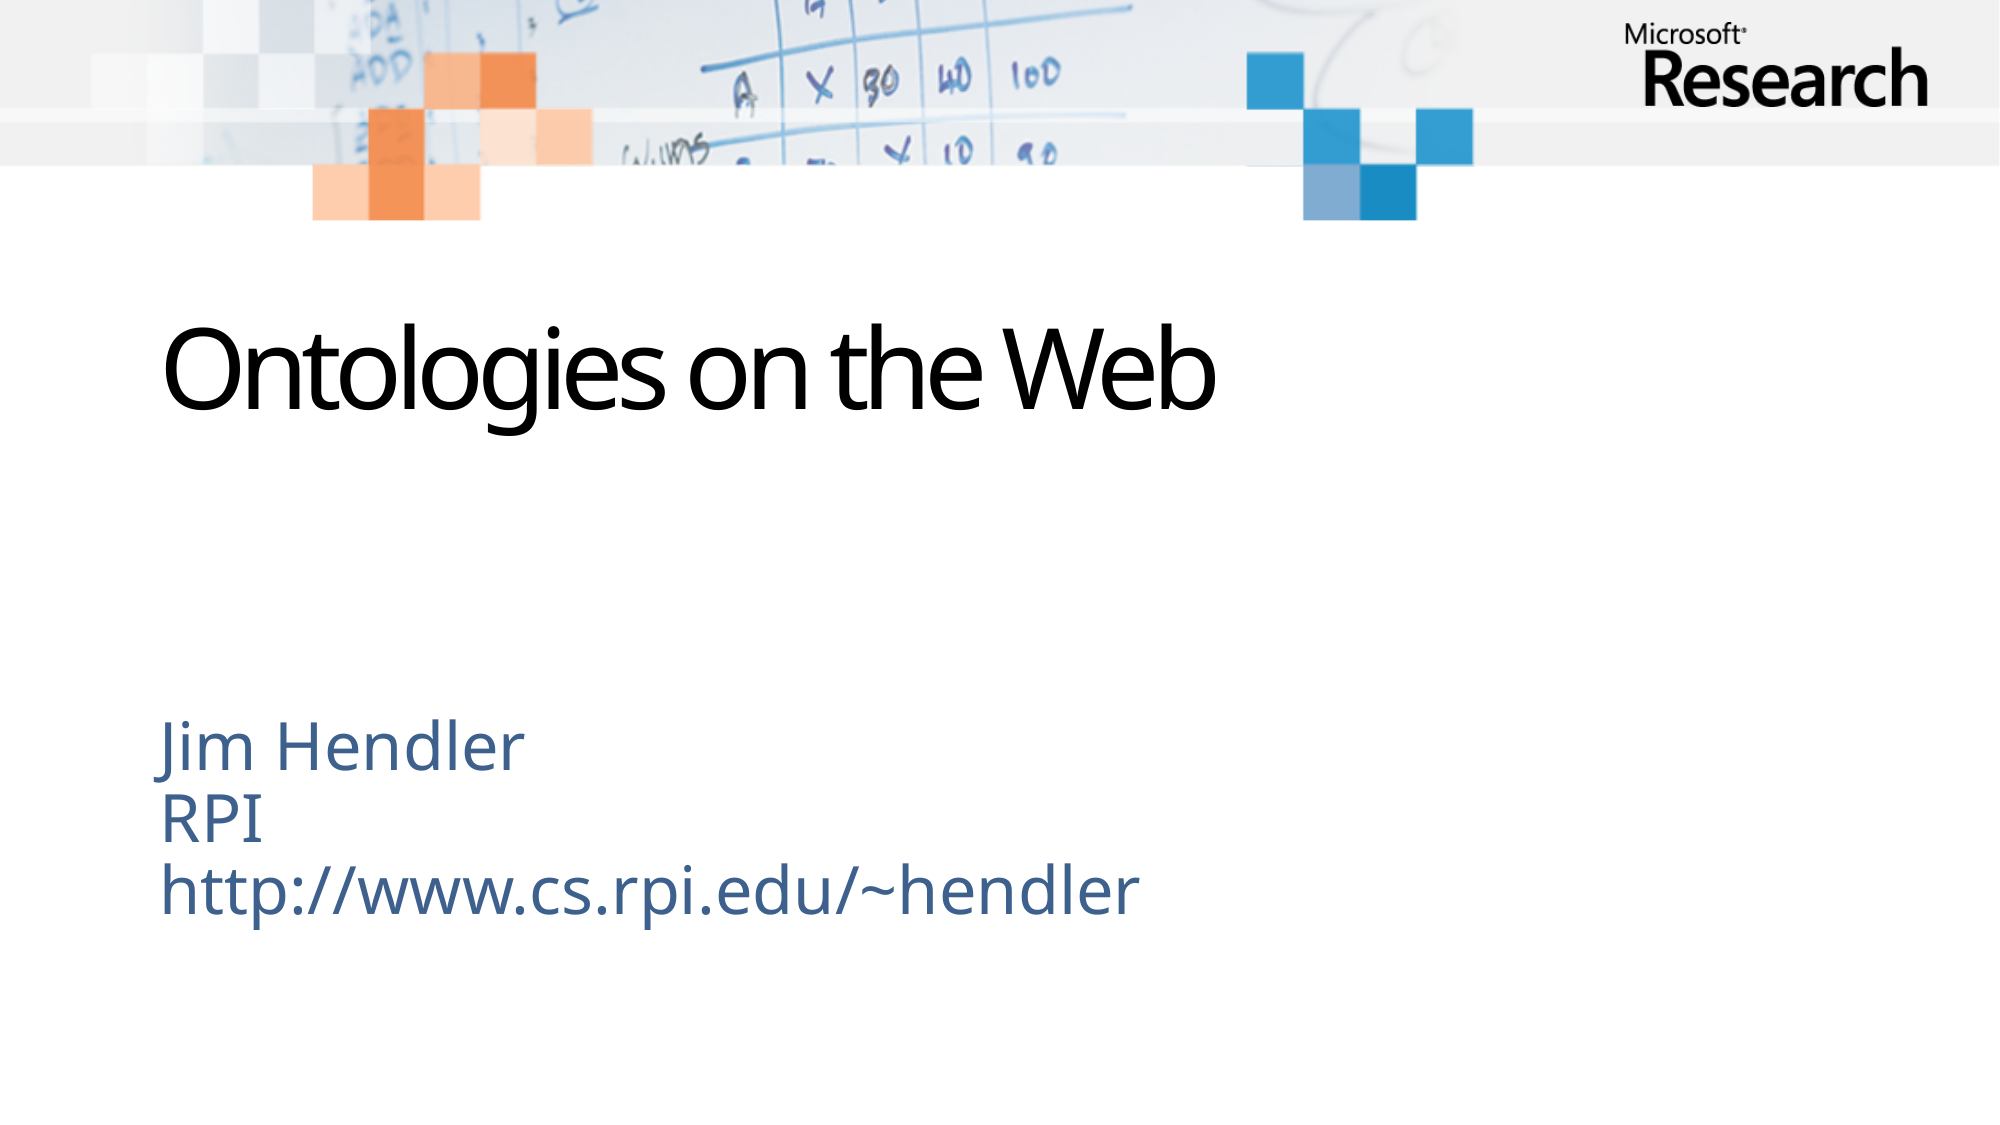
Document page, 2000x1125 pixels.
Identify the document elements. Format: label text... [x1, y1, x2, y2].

subtitle Jim Hendler RPI http://www.cs.rpi.edu/~hendler [159, 712, 1840, 789]
picture [0, 0, 2000, 275]
title Ontologies on the Web [159, 312, 1840, 563]
